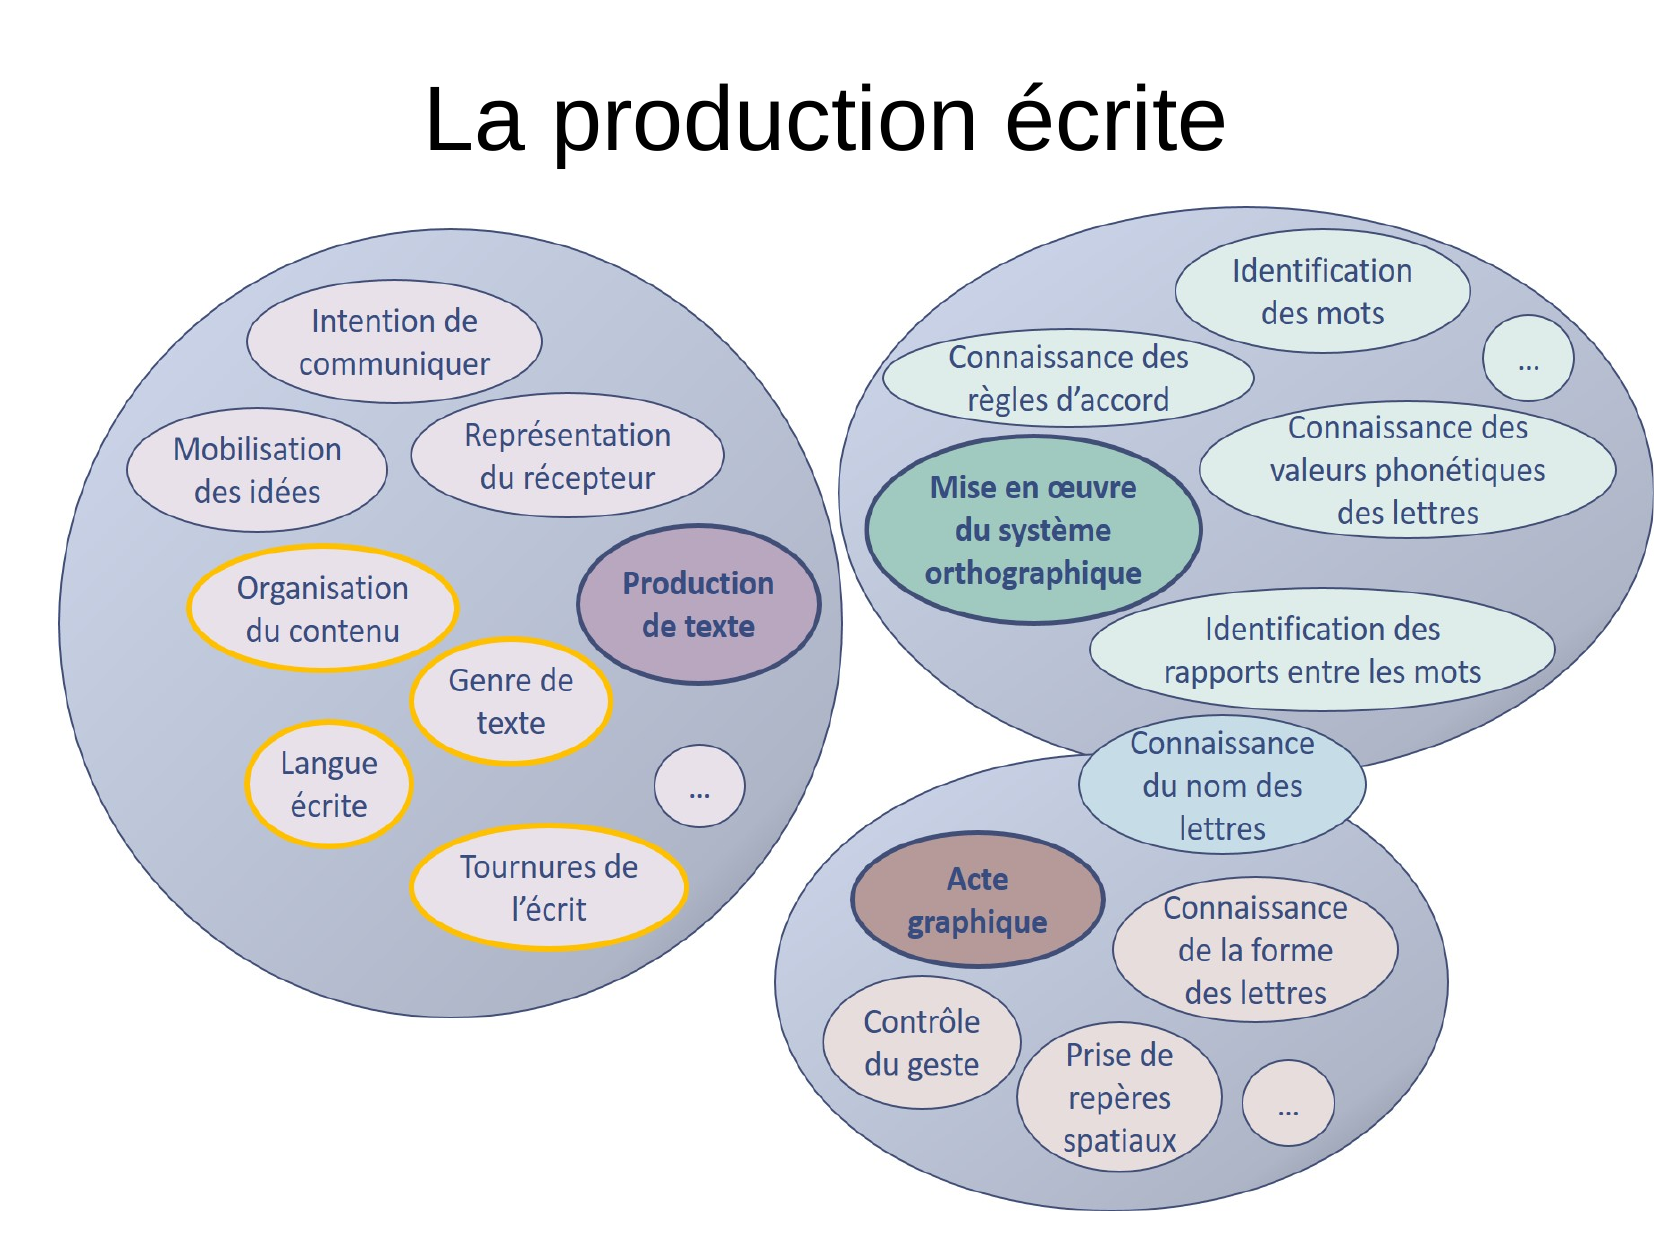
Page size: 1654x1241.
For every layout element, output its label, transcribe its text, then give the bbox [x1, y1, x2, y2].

title La production écrite [82, 49, 1571, 178]
picture [58, 206, 1654, 1211]
